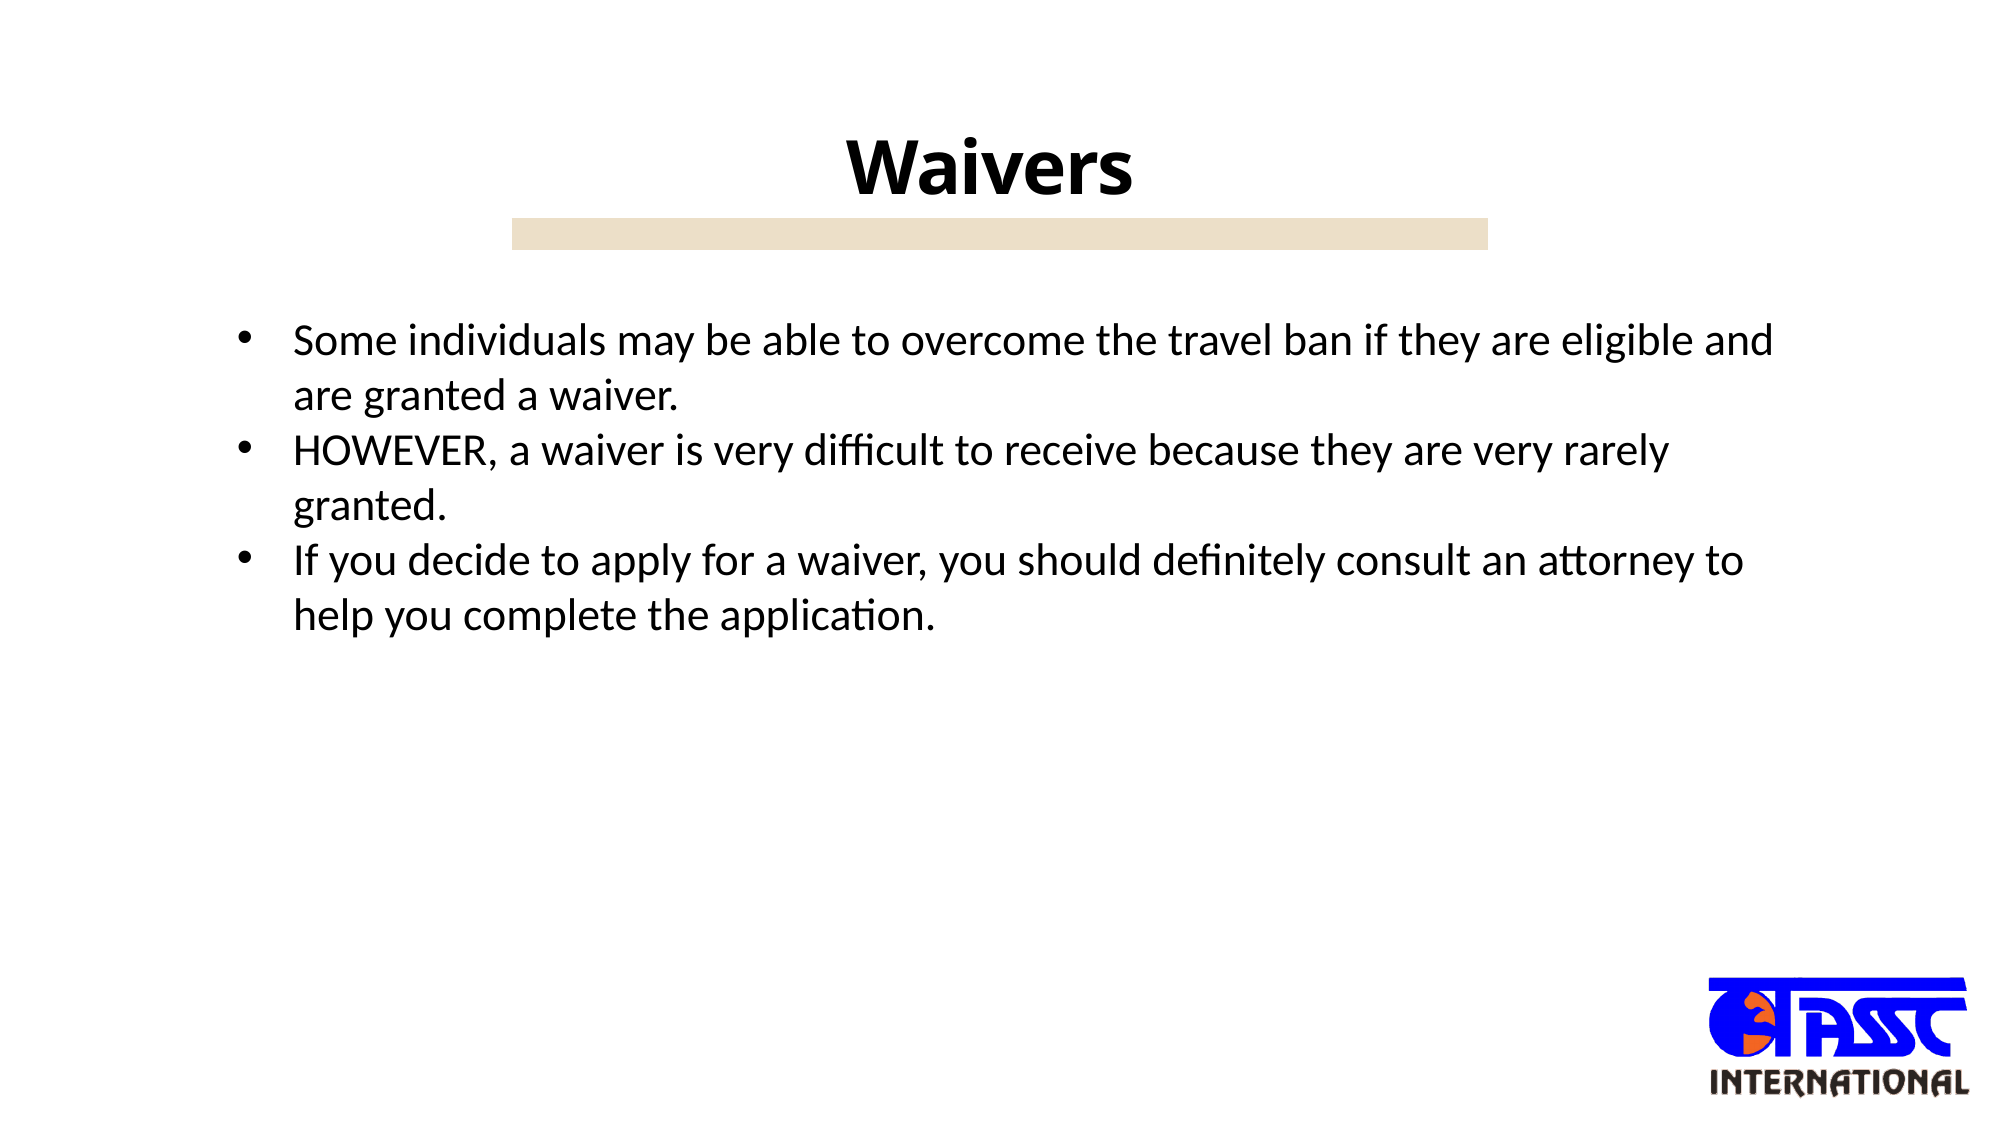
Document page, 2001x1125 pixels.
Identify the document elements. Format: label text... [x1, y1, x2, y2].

title Waivers [54, 59, 1946, 211]
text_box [1684, 953, 1994, 1119]
text_box Some individuals may be able to overcome the travel ban if they are eligible and are granted a waiver. HOWEVER, a waiver is very difficult to receive because they are very rarely granted. If you decide to apply for a waiver, you should definitely consult an attorney to help you complete the application. [147, 302, 1822, 647]
